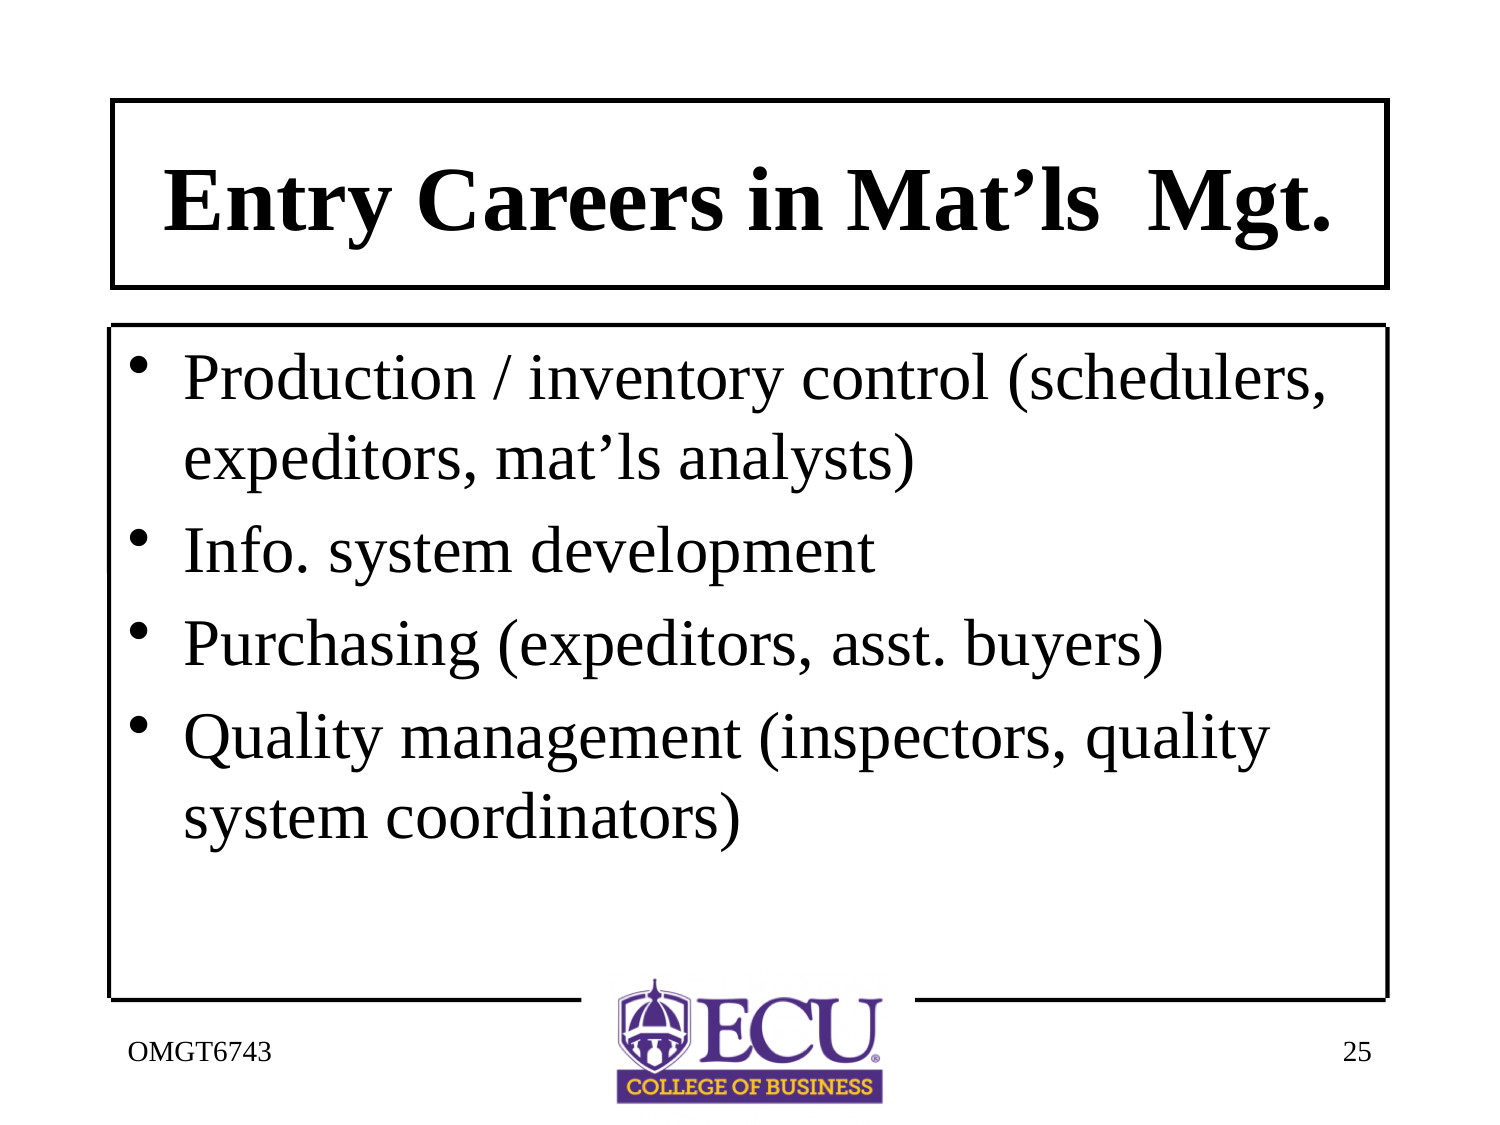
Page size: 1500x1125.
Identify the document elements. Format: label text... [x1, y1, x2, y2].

slide_number OMGT6743 [112, 1025, 425, 1100]
list Production / inventory control (schedulers, expeditors, mat’ls analysts) Info. system development Purchasing (expeditors, asst. buyers) Quality management (inspectors, quality system coordinators) [112, 324, 1388, 1000]
title Entry Careers in Mat’ls Mgt. [110, 98, 1389, 290]
slide_number 25 [1074, 1025, 1388, 1100]
picture [609, 1000, 887, 1125]
